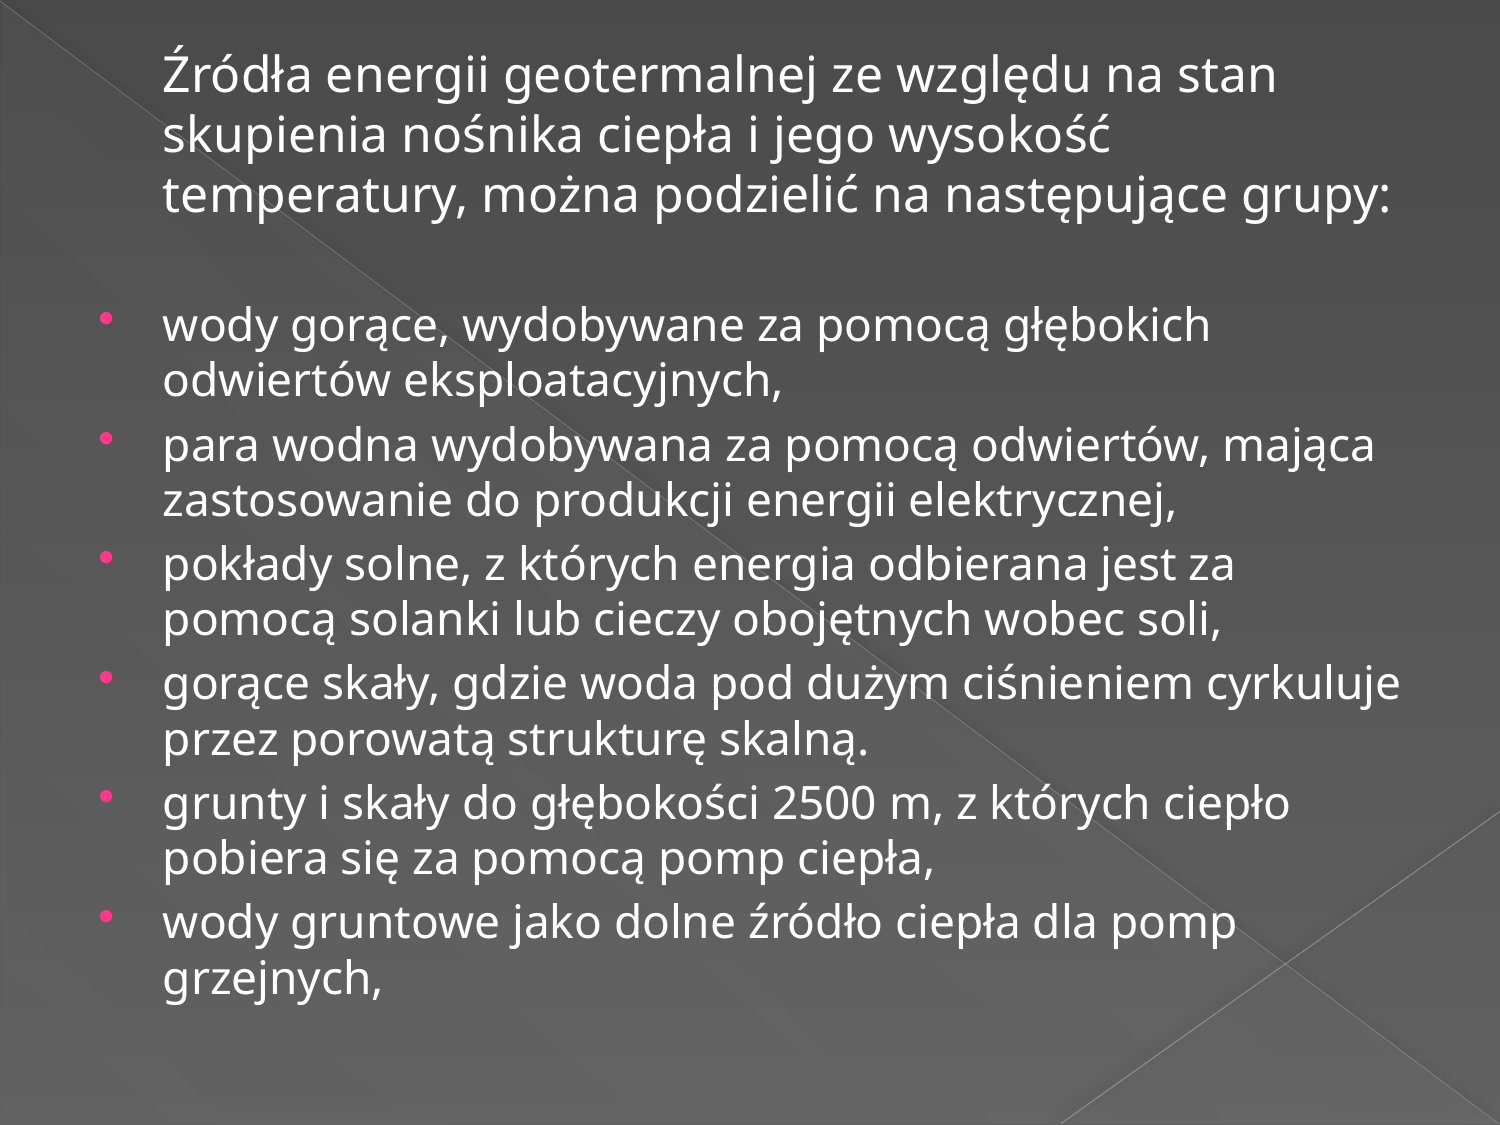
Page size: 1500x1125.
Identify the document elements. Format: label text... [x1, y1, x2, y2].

list Źródła energii geotermalnej ze względu na stan skupienia nośnika ciepła i jego wysokość temperatury, można podzielić na następujące grupy: wody gorące, wydobywane za pomocą głębokich odwiertów eksploatacyjnych, para wodna wydobywana za pomocą odwiertów, mająca zastosowanie do produkcji energii elektrycznej, pokłady solne, z których energia odbierana jest za pomocą solanki lub cieczy obojętnych wobec soli, gorące skały, gdzie woda pod dużym ciśnieniem cyrkuluje przez porowatą strukturę skalną. grunty i skały do głębokości 2500 m, z których ciepło pobiera się za pomocą pomp ciepła, wody gruntowe jako dolne źródło ciepła dla pomp grzejnych, [75, 35, 1425, 1059]
